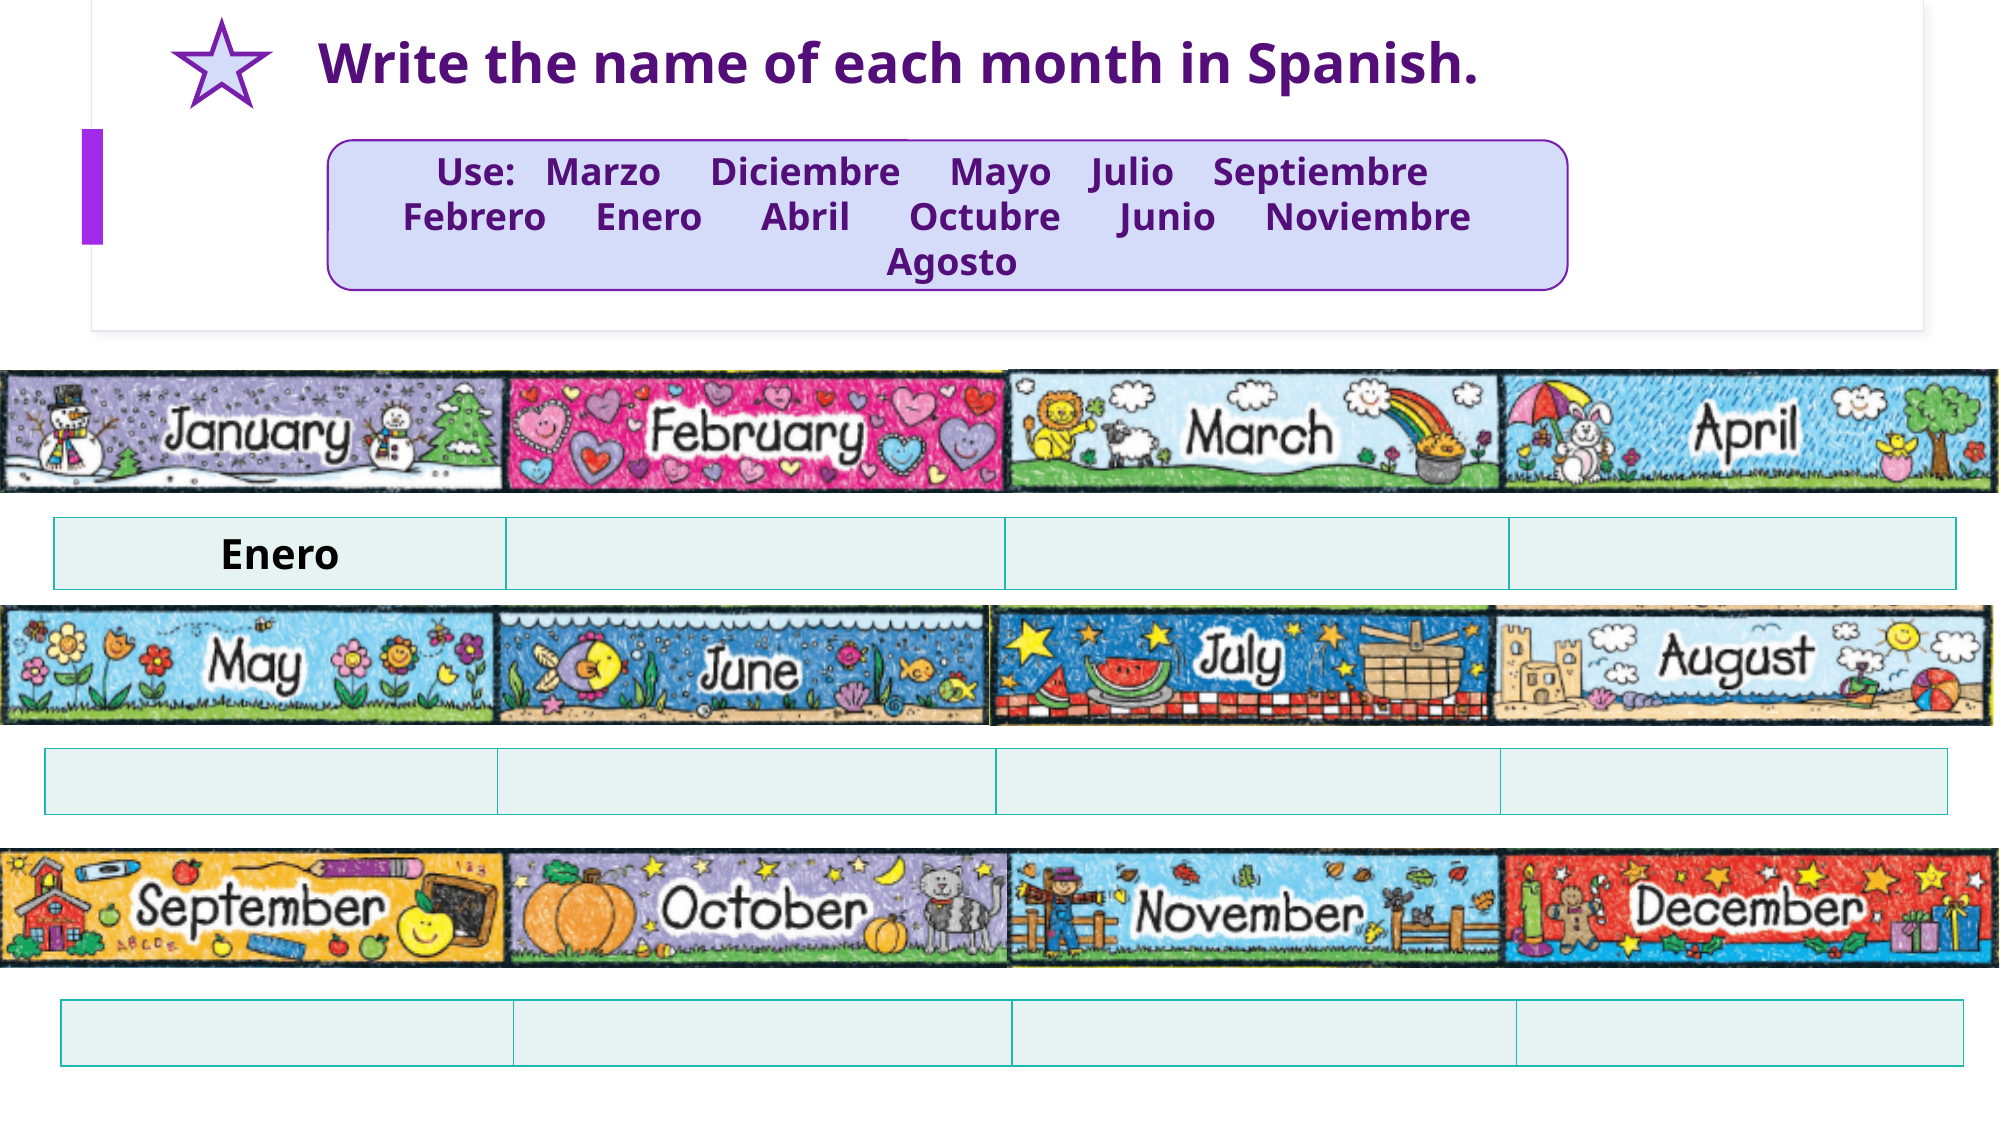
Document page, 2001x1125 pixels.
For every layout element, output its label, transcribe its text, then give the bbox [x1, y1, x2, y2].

table_header Enero [55, 518, 505, 589]
picture [0, 369, 1999, 493]
table_header [62, 1001, 513, 1065]
table_header [1013, 1001, 1516, 1065]
picture [0, 848, 2000, 968]
title Write the name of each month in Spanish. [303, 27, 1716, 104]
table_header [1517, 1001, 1963, 1065]
table_header [514, 1001, 1011, 1065]
table_header [997, 749, 1500, 814]
text_box Use: Marzo Diciembre Mayo Julio Septiembre Febrero Enero Abril Octubre Junio Noviembre Agosto [326, 139, 1569, 292]
table_header [46, 749, 497, 814]
table_header [1510, 518, 1955, 589]
table_header [498, 749, 995, 814]
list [989, 605, 1994, 726]
text_box [174, 20, 270, 106]
table_header [1501, 749, 1947, 814]
picture [0, 605, 990, 725]
table_header [507, 518, 1004, 589]
table_header [1006, 518, 1508, 589]
